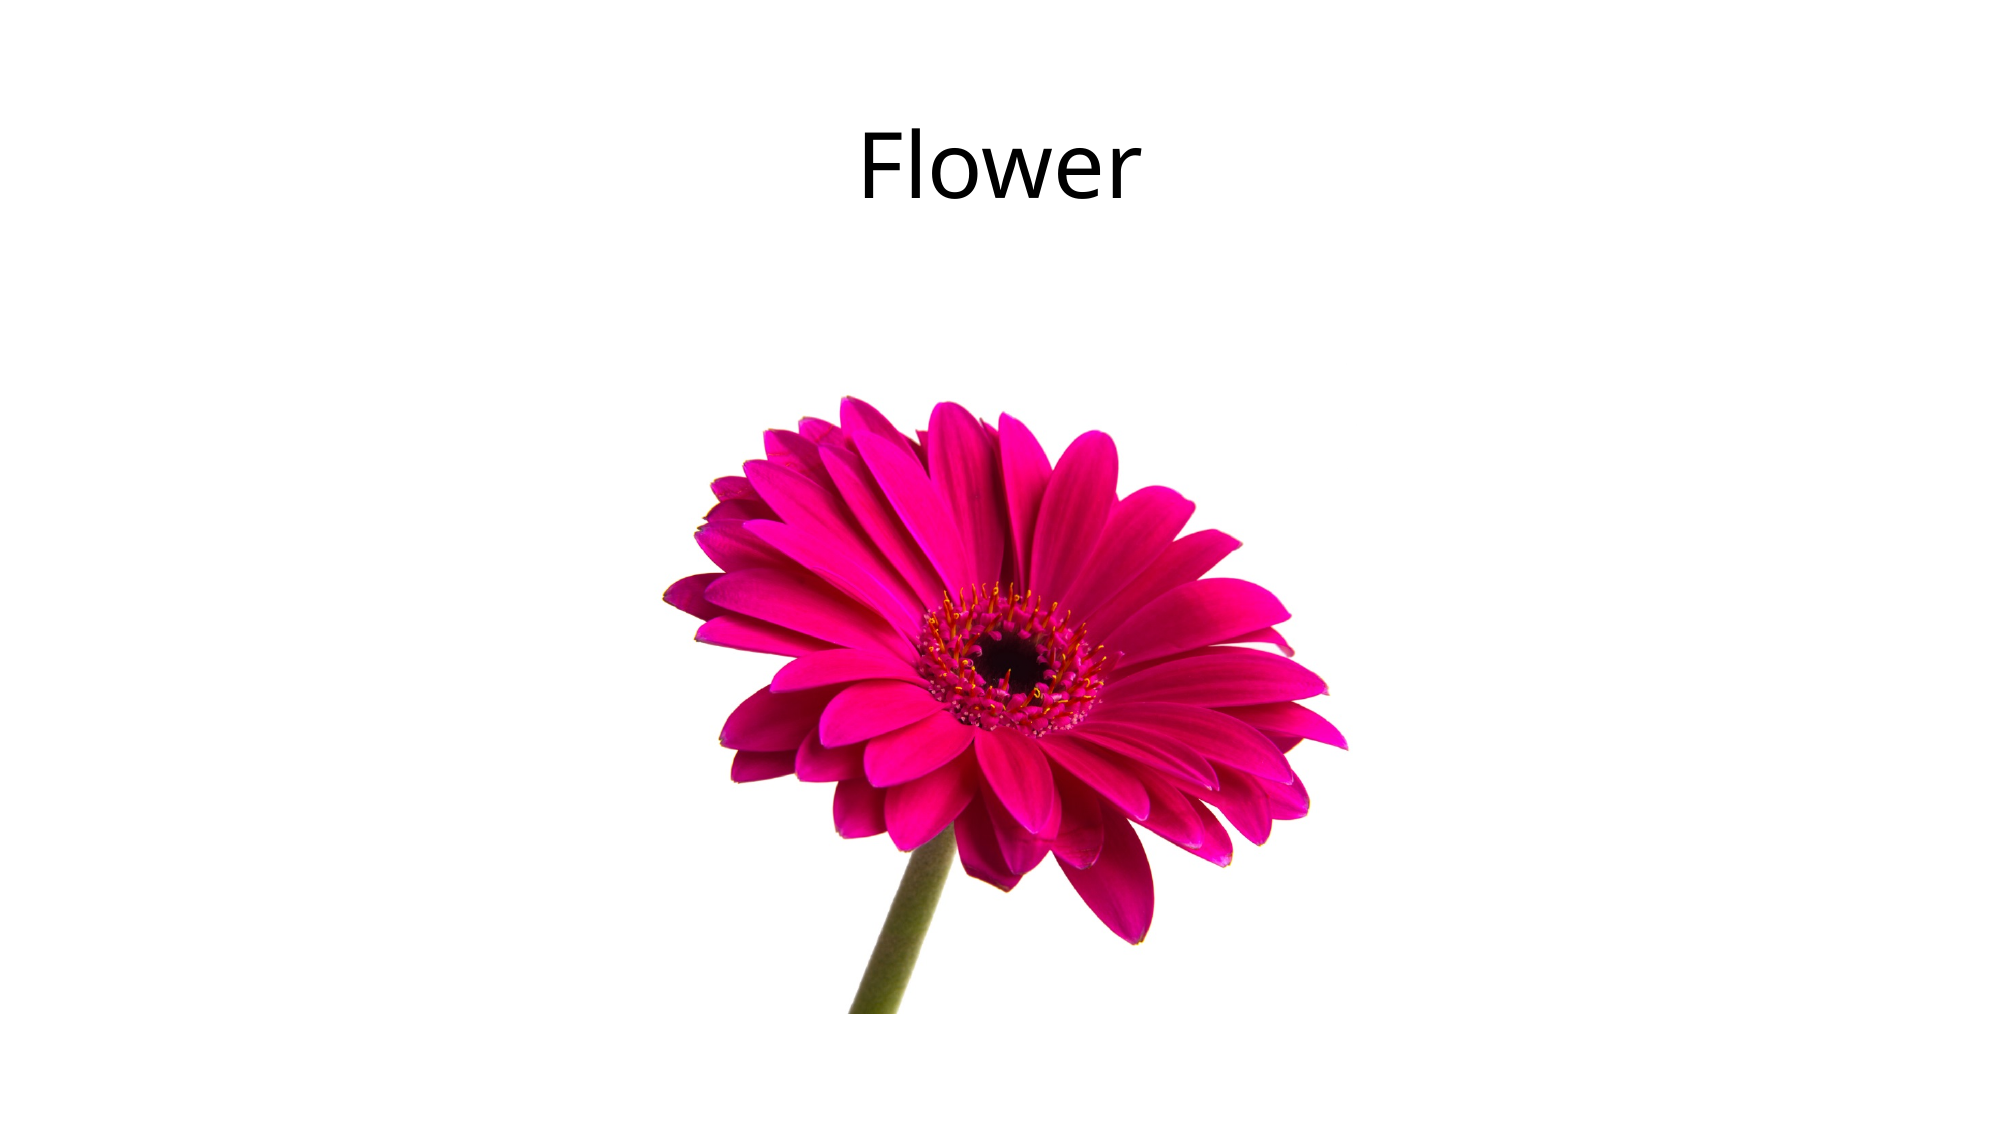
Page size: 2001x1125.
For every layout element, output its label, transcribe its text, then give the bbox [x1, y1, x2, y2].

title Flower [137, 59, 1863, 278]
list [643, 299, 1357, 1014]
